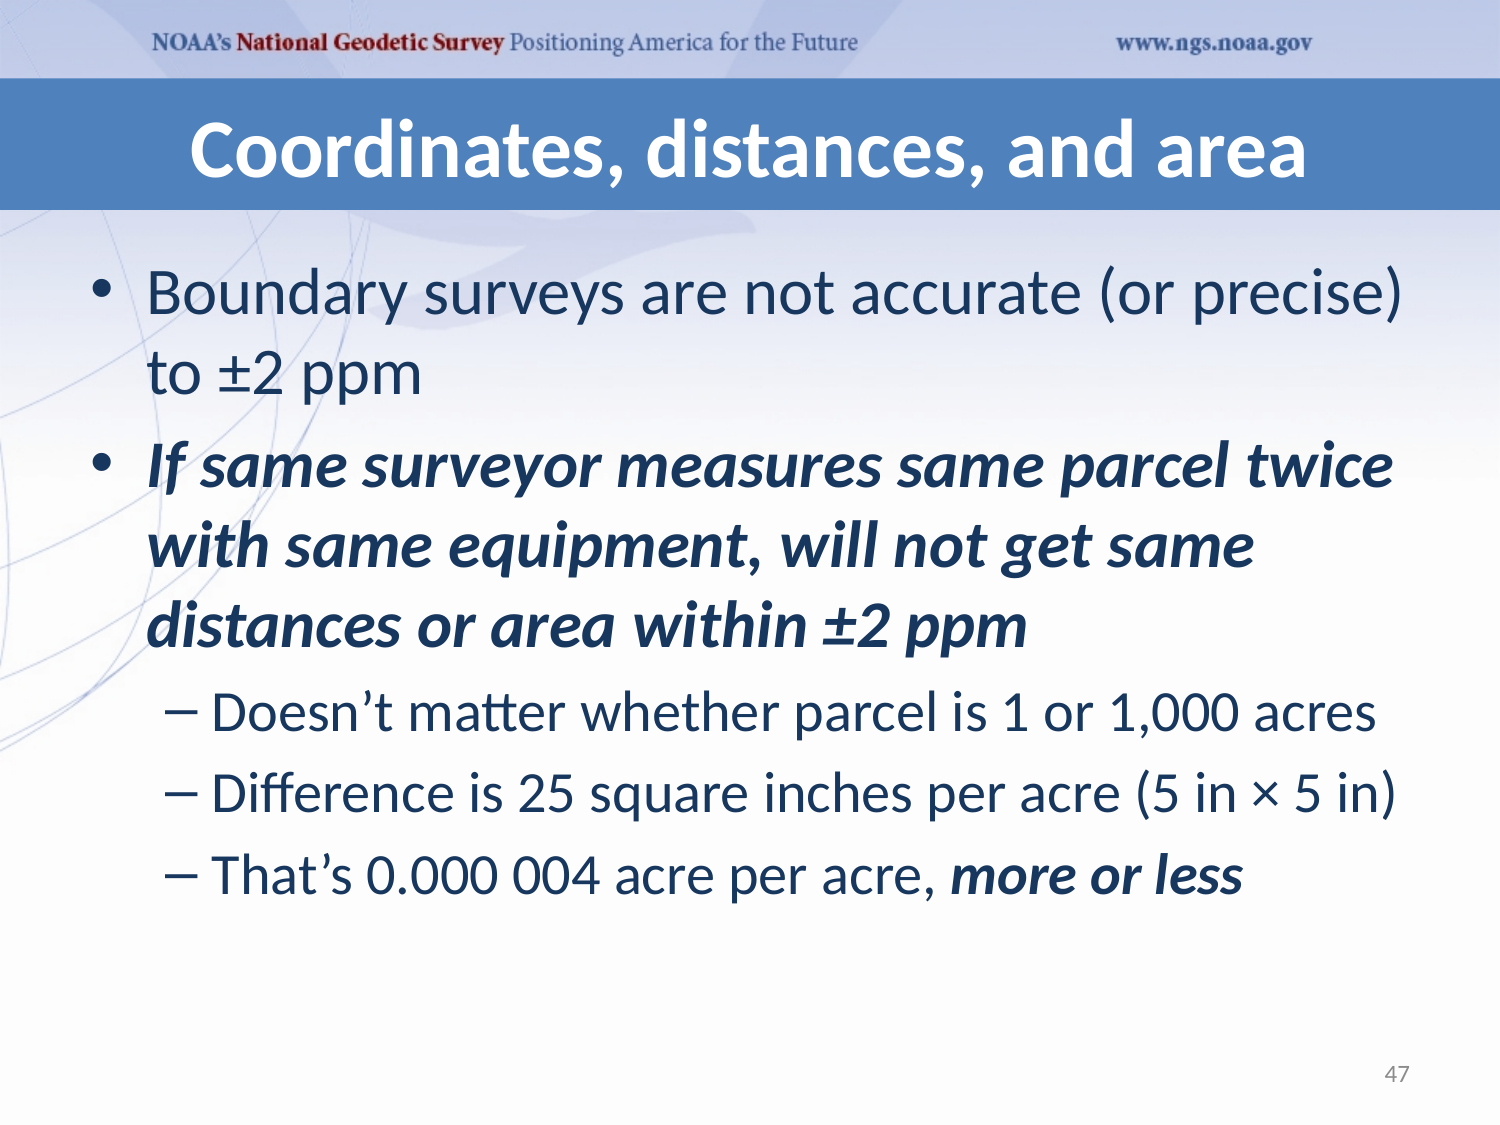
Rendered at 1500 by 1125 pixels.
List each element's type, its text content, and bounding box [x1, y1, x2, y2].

title Coordinates, distances, and area [0, 78, 1500, 211]
picture [0, 211, 1500, 1125]
slide_number 47 [1275, 1050, 1425, 1095]
picture [0, 0, 1500, 78]
list Boundary surveys are not accurate (or precise) to ±2 ppm If same surveyor measures same parcel twice with same equipment, will not get same distances or area within ±2 ppm Doesn’t matter whether parcel is 1 or 1,000 acres Difference is 25 square inches per acre (5 in × 5 in) That’s 0.000 004 acre per acre, more or less [74, 239, 1455, 1021]
